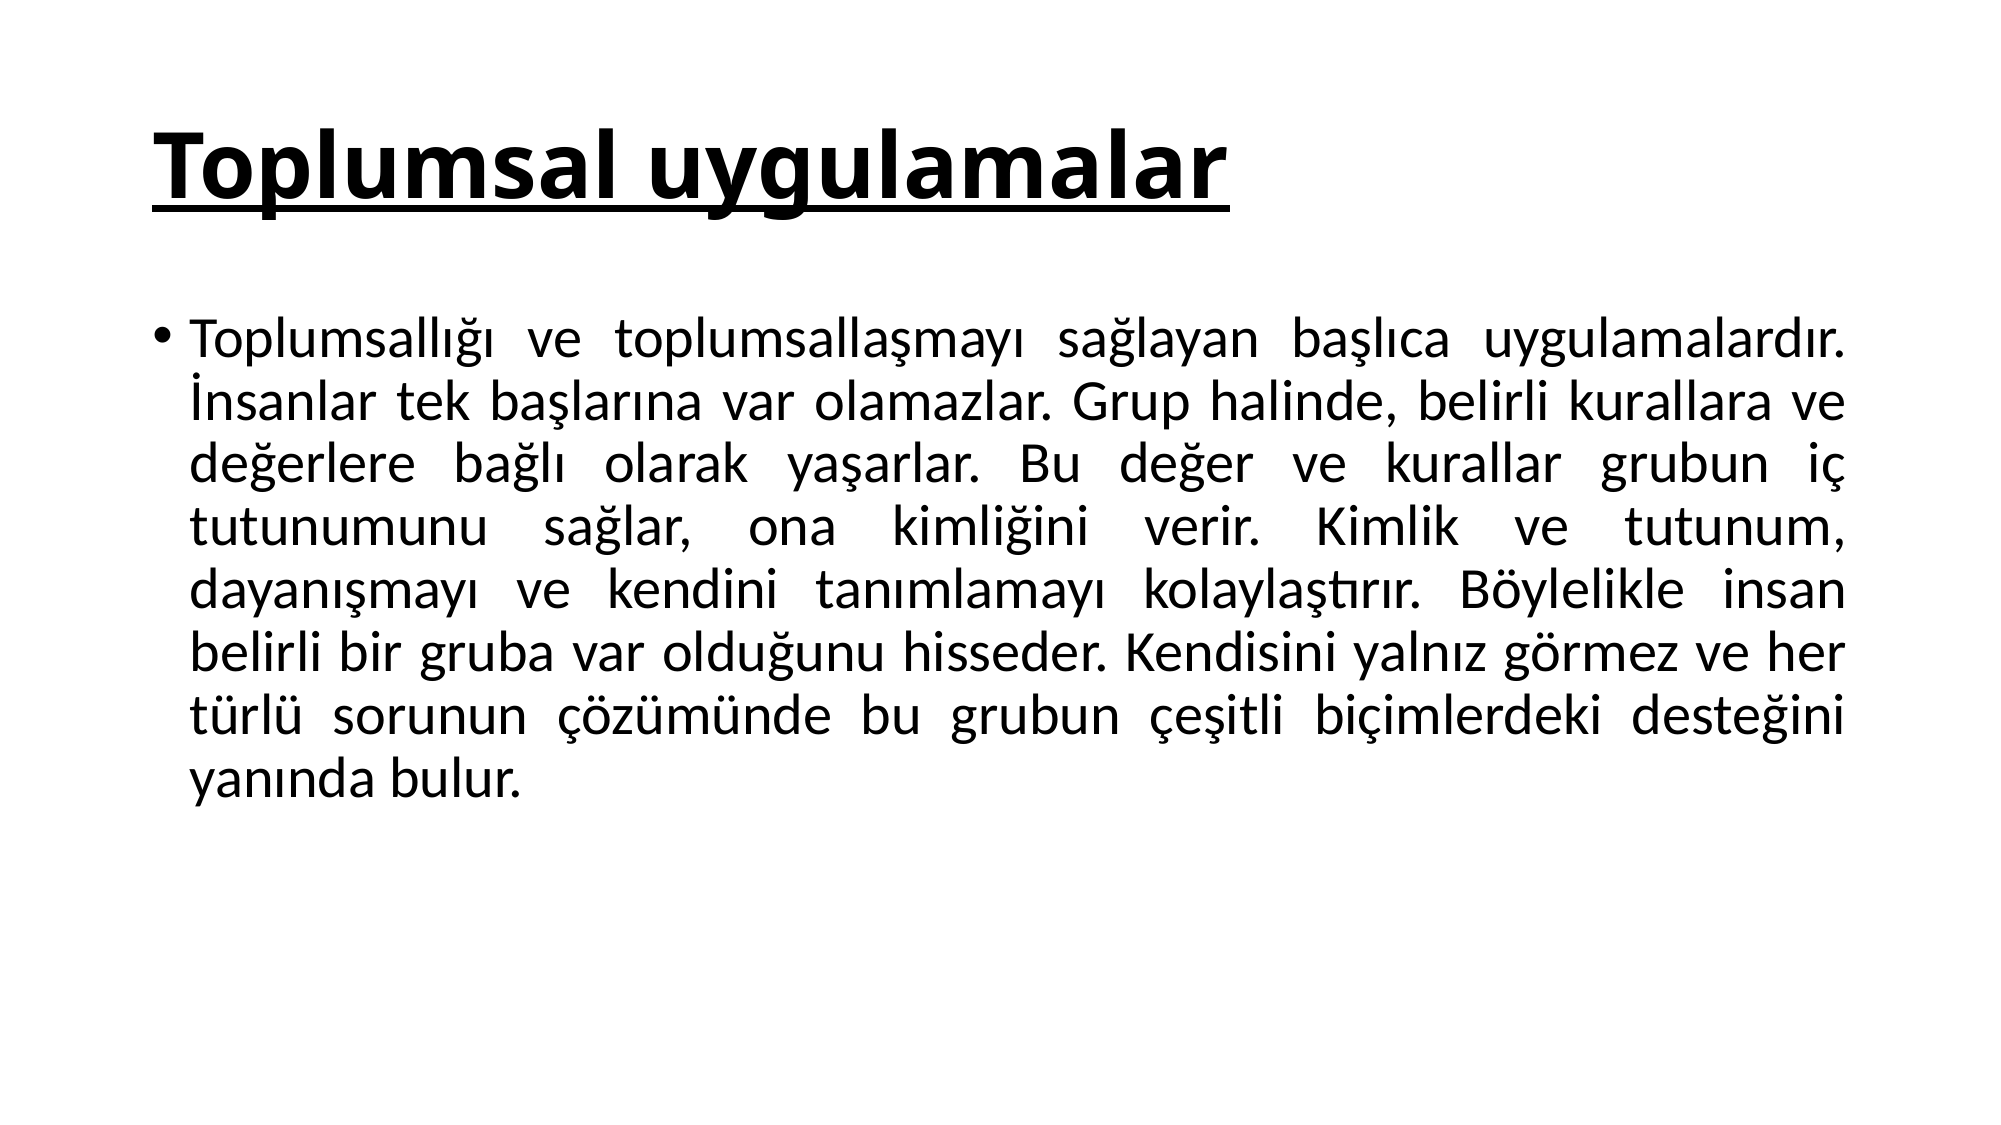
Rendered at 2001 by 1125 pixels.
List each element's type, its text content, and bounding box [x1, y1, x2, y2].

list Toplumsallığı ve toplumsallaşmayı sağlayan başlıca uygulamalardır. İnsanlar tek başlarına var olamazlar. Grup halinde, belirli kurallara ve değerlere bağlı olarak yaşarlar. Bu değer ve kurallar grubun iç tutunumunu sağlar, ona kimliğini verir. Kimlik ve tutunum, dayanışmayı ve kendini tanımlamayı kolaylaştırır. Böylelikle insan belirli bir gruba var olduğunu hisseder. Kendisini yalnız görmez ve her türlü sorunun çözümünde bu grubun çeşitli biçimlerdeki desteğini yanında bulur. [137, 299, 1863, 1014]
title Toplumsal uygulamalar [137, 59, 1863, 278]
